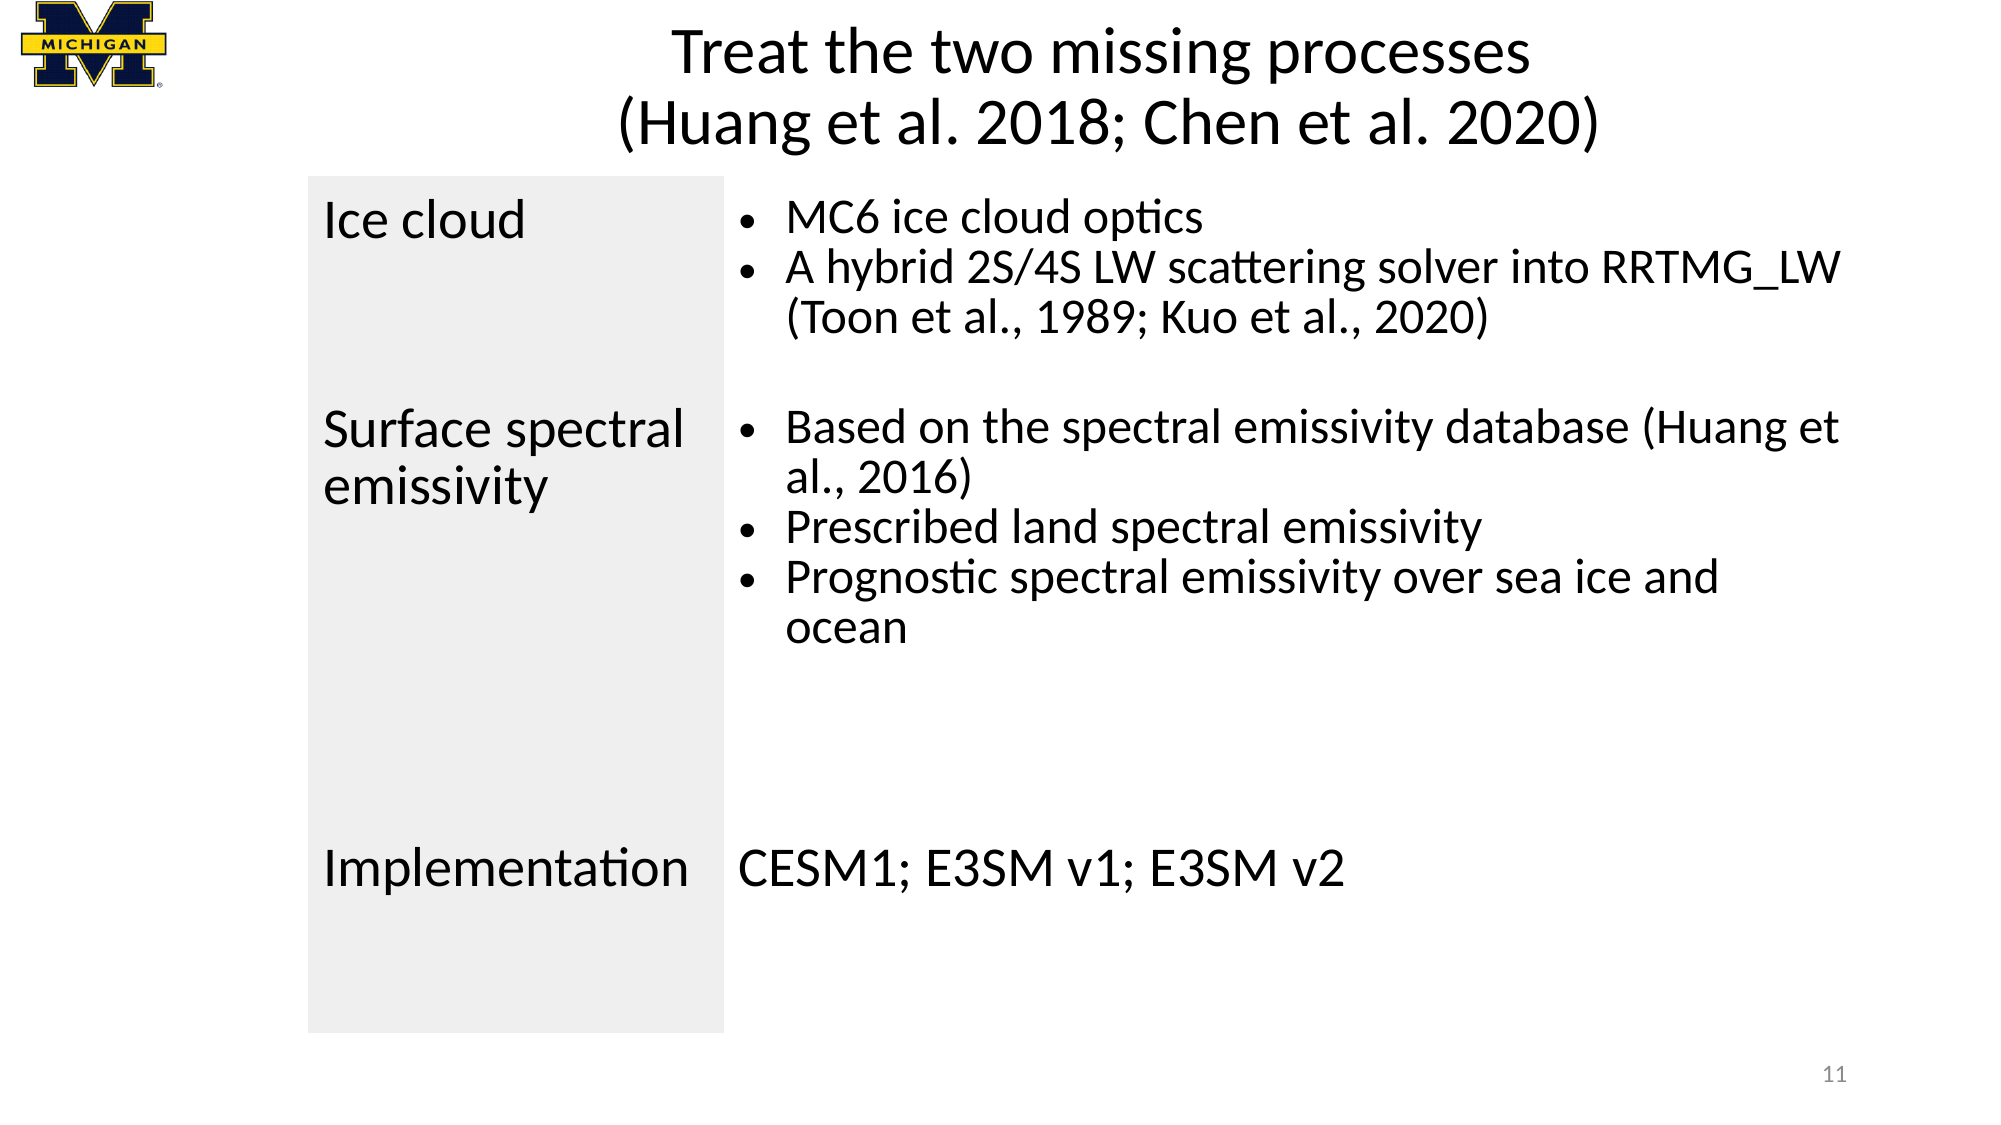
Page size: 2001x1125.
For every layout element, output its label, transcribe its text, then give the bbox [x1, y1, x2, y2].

picture [18, 0, 169, 89]
table_cell Implementation [308, 824, 724, 1033]
title Treat the two missing processes (Huang et al. 2018; Chen et al. 2020) [218, 22, 2000, 153]
slide_number 11 [1412, 1042, 1863, 1103]
table_header Ice cloud [308, 176, 724, 386]
table_cell CESM1; E3SM v1; E3SM v2 [724, 824, 1862, 1033]
table_cell Surface spectral emissivity [308, 386, 724, 824]
table_header MC6 ice cloud optics A hybrid 2S/4S LW scattering solver into RRTMG_LW (Toon et al., 1989; Kuo et al., 2020) [724, 176, 1862, 386]
table_cell Based on the spectral emissivity database (Huang et al., 2016) Prescribed land spectral emissivity Prognostic spectral emissivity over sea ice and ocean [724, 386, 1862, 824]
